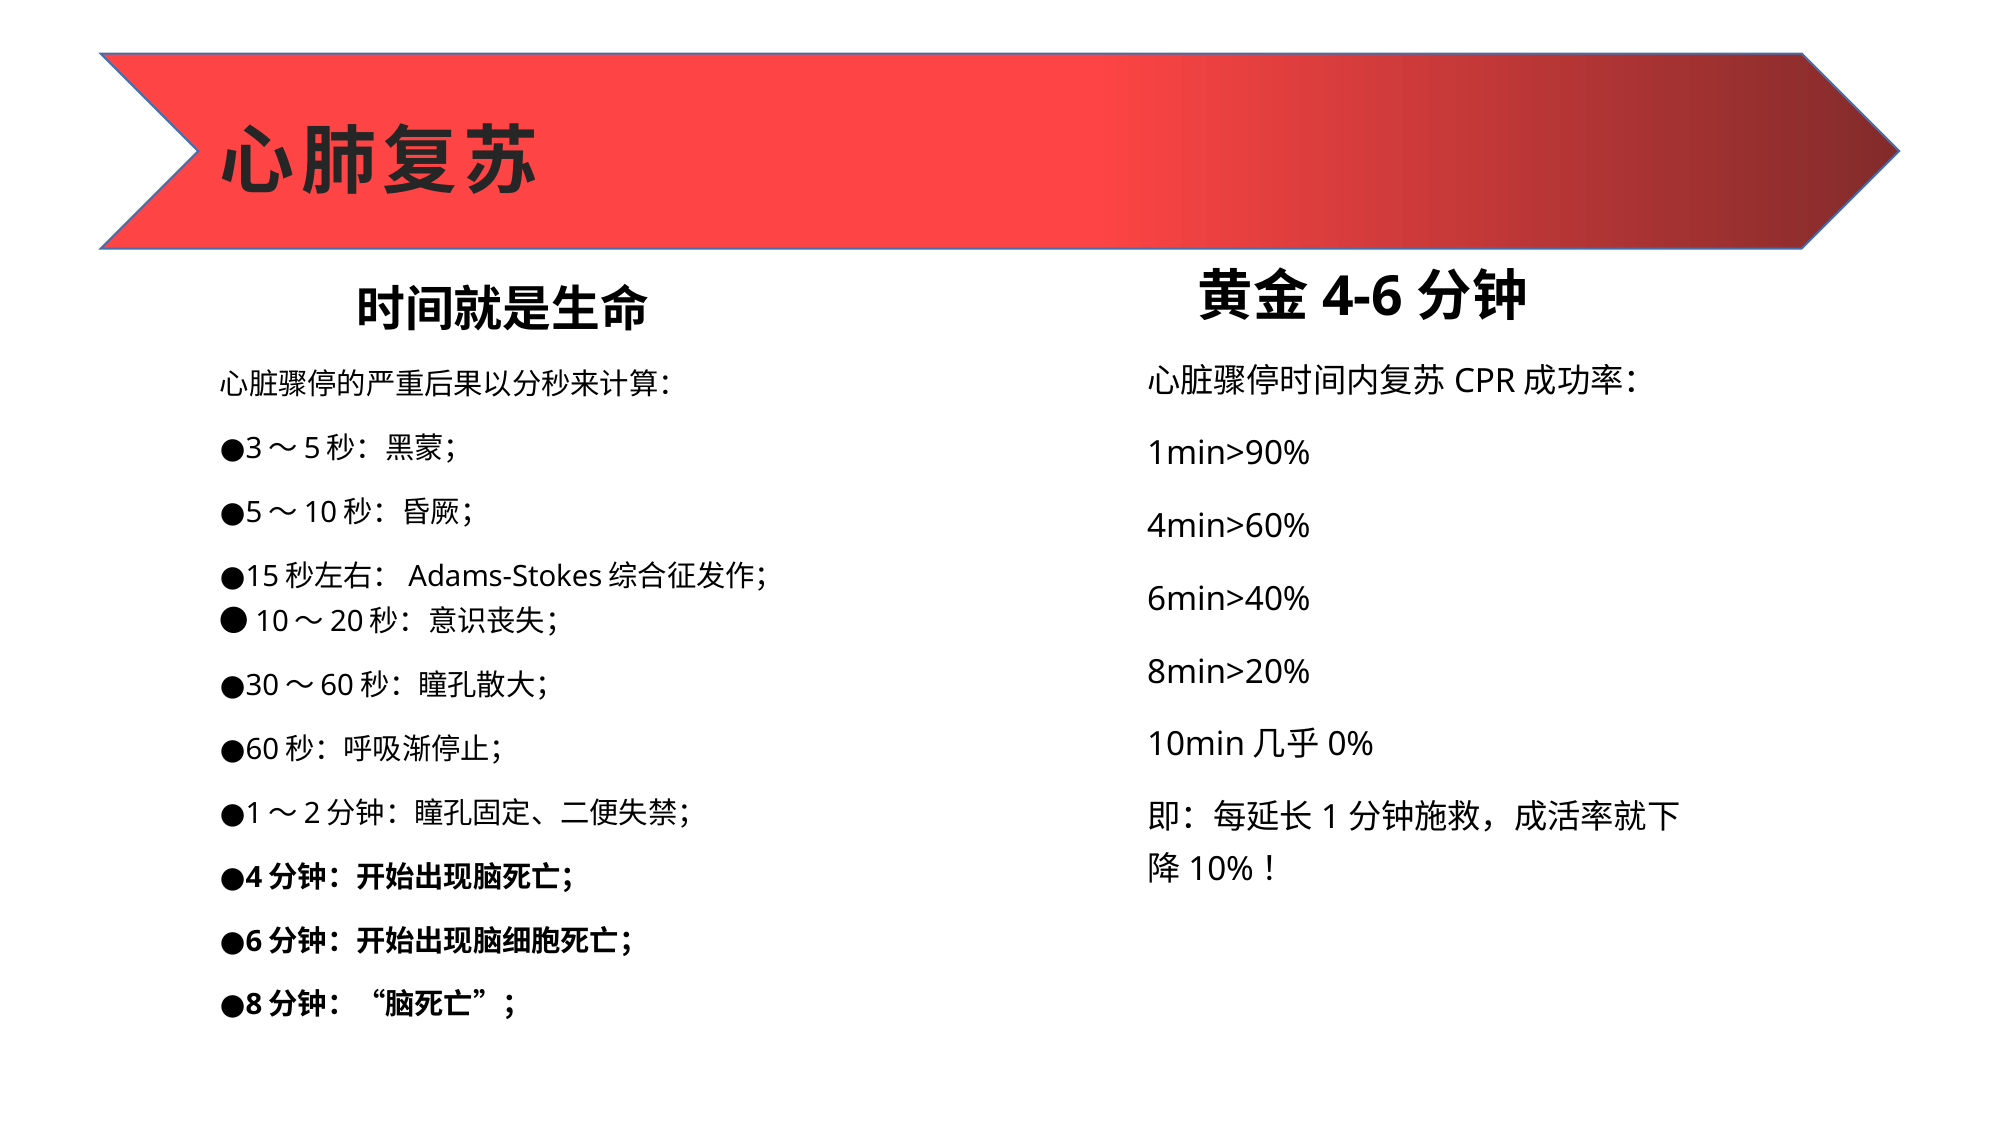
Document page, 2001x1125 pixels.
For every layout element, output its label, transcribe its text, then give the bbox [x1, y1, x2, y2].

text_box 黄金4-6分钟 心脏骤停时间内复苏CPR成功率： 1min>90% 4min>60% 6min>40% 8min>20% 10min几乎0% 即：每延长1分钟施救，成活率就下降10%！ [1132, 232, 1700, 895]
list 时间就是生命 心脏骤停的严重后果以分秒来计算： ●3～5秒：黑蒙； ●5～10秒：昏厥； ●15秒左右：Adams-Stokes综合征发作；●10～20秒：意识丧失； ●30～60秒：瞳孔散大； ●60秒：呼吸渐停止； ●1～2分钟：瞳孔固定、二便失禁； ●4分钟：开始出现脑死亡； ●6分钟：开始出现脑细胞死亡； ●8分钟：“脑死亡”； [205, 252, 805, 1034]
title 心肺复苏 [205, 99, 1900, 216]
